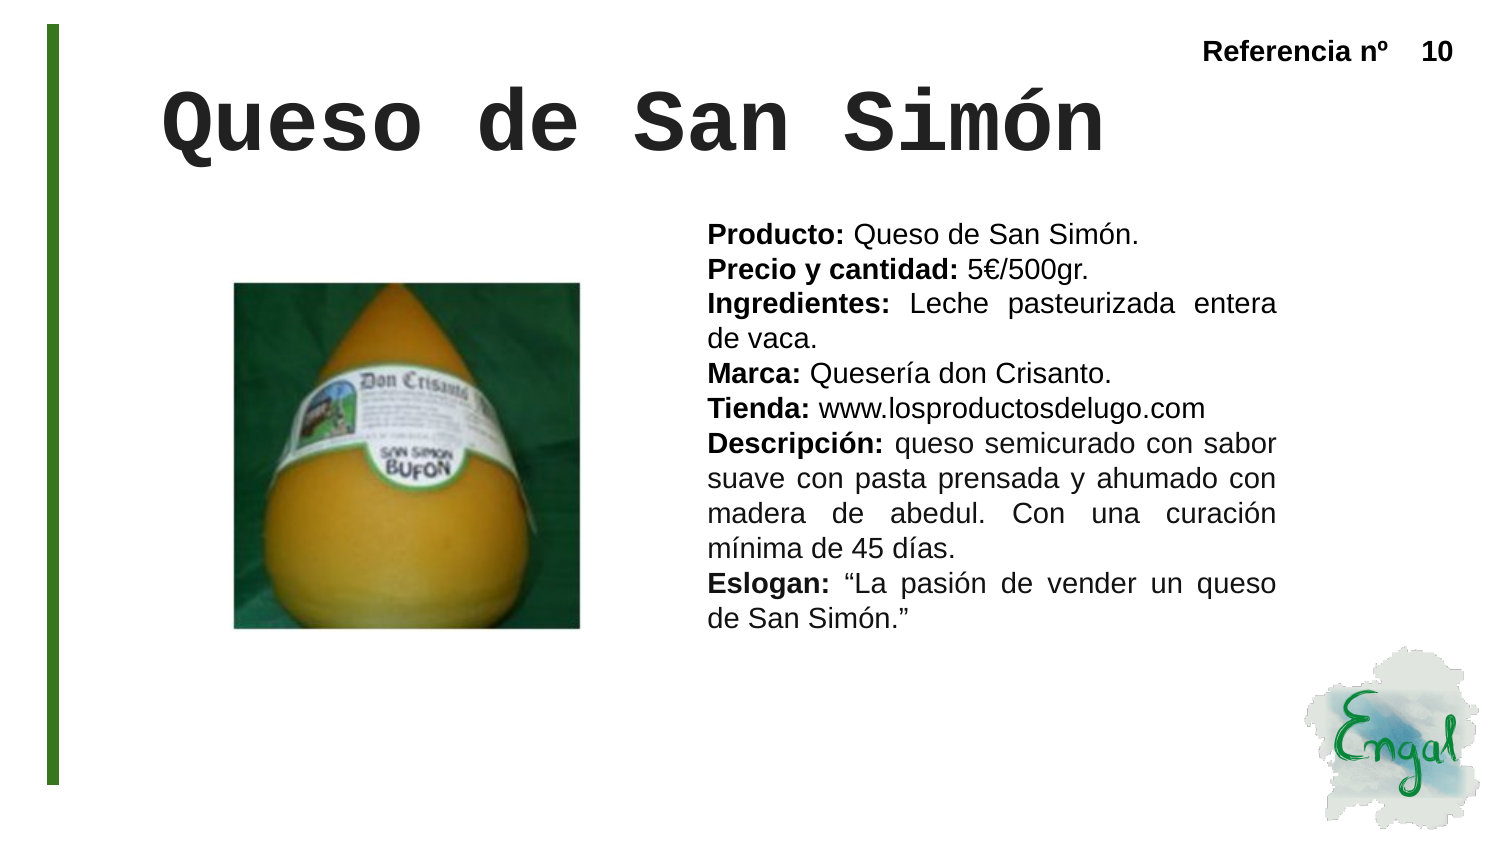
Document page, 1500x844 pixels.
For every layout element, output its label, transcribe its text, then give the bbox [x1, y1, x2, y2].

picture [181, 230, 635, 685]
picture [1304, 646, 1480, 830]
text_box Producto: Queso de San Simón. Precio y cantidad: 5€/500gr. Ingredientes: Leche pasteurizada entera de vaca. Marca: Quesería don Crisanto. Tienda: www.losproductosdelugo.com Descripción: queso semicurado con sabor suave con pasta prensada y ahumado con madera de abedul. Con una curación mínima de 45 días. Eslogan: “La pasión de vender un queso de San Simón.” [692, 199, 1293, 644]
title Queso de San Simón [146, 48, 1449, 180]
